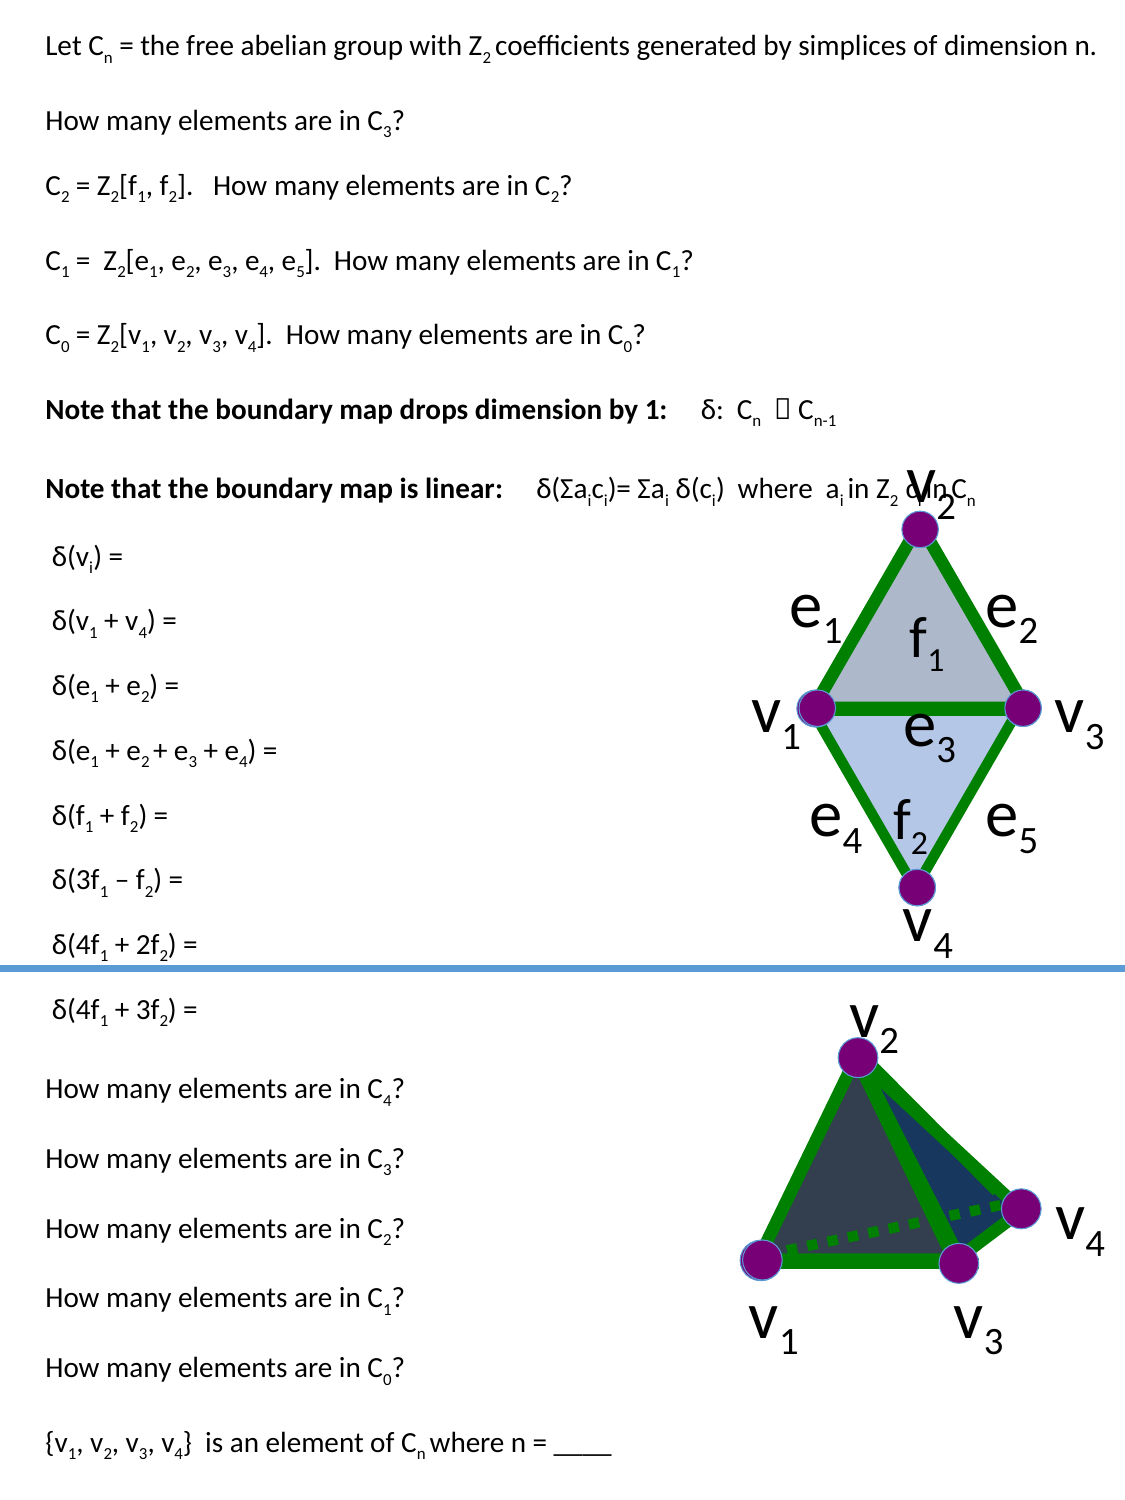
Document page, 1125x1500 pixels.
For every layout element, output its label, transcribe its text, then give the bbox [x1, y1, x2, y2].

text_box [734, 962, 1125, 1350]
text_box Let Cn = the free abelian group with Z2 coefficients generated by simplices of dimension n. How many elements are in C3? C2 = Z2[f1, f2]. How many elements are in C2? C1 = Z2[e1, e2, e3, e4, e5]. How many elements are in C1? C0 = Z2[v1, v2, v3, v4]. How many elements are in C0? Note that the boundary map drops dimension by 1: δ: Cn  Cn-1 Note that the boundary map is linear: δ(Σaici)= Σai δ(ci) where ai in Z2 ci in Cn δ(vi) = δ(v1 + v4) = δ(e1 + e2) = δ(e1 + e2 + e3 + e4) = δ(f1 + f2) = δ(3f1 – f2) = δ(4f1 + 2f2) = δ(4f1 + 3f2) = How many elements are in C4? How many elements are in C3? How many elements are in C2? How many elements are in C1? How many elements are in C0? {v1, v2, v3, v4} is an element of Cn where n = ____ Write the boundary of {v1, v2, v3, v4} in terms of vi : [30, 972, 1125, 1500]
text_box Let Cn = the free abelian group with Z2 coefficients generated by simplices of dimension n. How many elements are in C3? C2 = Z2[f1, f2]. How many elements are in C2? C1 = Z2[e1, e2, e3, e4, e5]. How many elements are in C1? C0 = Z2[v1, v2, v3, v4]. How many elements are in C0? Note that the boundary map drops dimension by 1: δ: Cn  Cn-1 Note that the boundary map is linear: δ(Σaici)= Σai δ(ci) where ai in Z2 ci in Cn δ(vi) = δ(v1 + v4) = δ(e1 + e2) = δ(e1 + e2 + e3 + e4) = δ(f1 + f2) = δ(3f1 – f2) = δ(4f1 + 2f2) = δ(4f1 + 3f2) = How many elements are in C4? How many elements are in C3? How many elements are in C2? How many elements are in C1? How many elements are in C0? {v1, v2, v3, v4} is an element of Cn where n = ____ Write the boundary of {v1, v2, v3, v4} in terms of vi : [30, 19, 1125, 965]
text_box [736, 428, 1125, 946]
